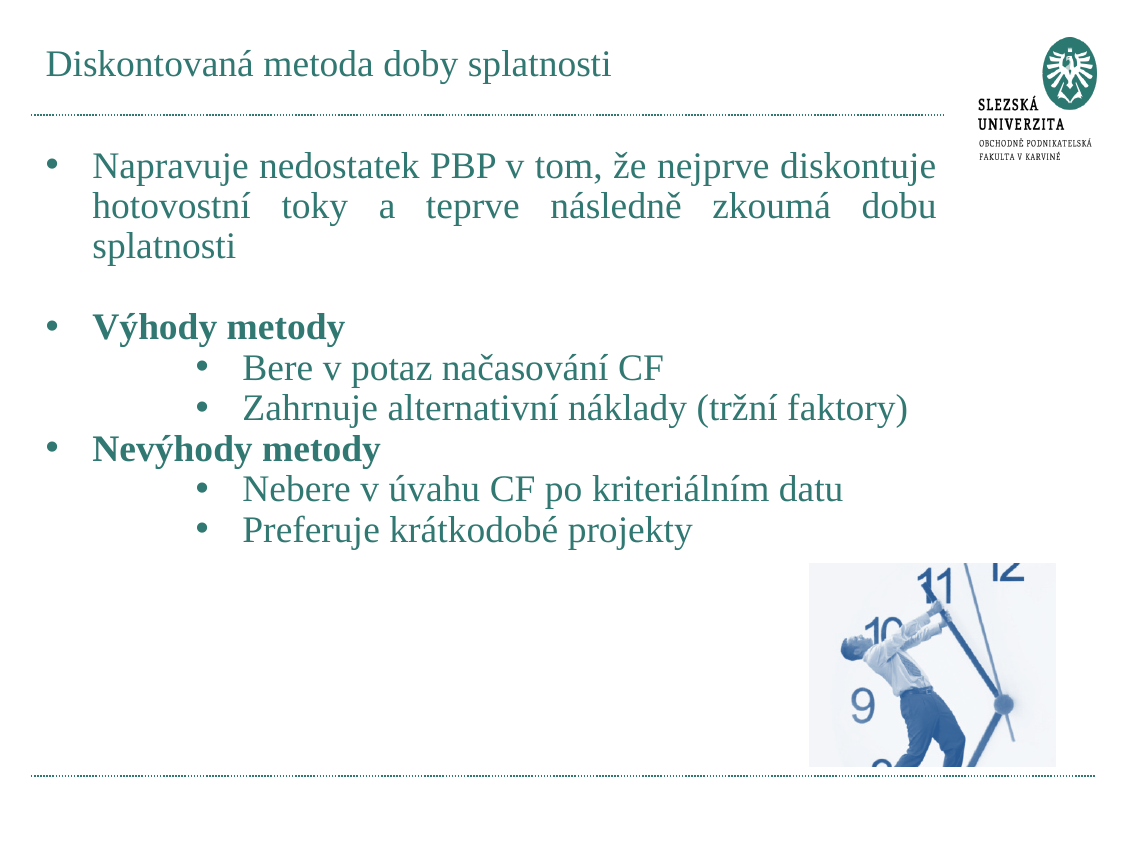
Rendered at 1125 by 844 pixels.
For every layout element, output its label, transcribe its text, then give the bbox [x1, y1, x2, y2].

picture [809, 563, 1056, 767]
picture [978, 37, 1097, 160]
text_box Napravuje nedostatek PBP v tom, že nejprve diskontuje hotovostní toky a teprve následně zkoumá dobu splatnosti Výhody metody Bere v potaz načasování CF Zahrnuje alternativní náklady (tržní faktory) Nevýhody metody Nebere v úvahu CF po kriteriálním datu Preferuje krátkodobé projekty [30, 138, 953, 593]
title Diskontovaná metoda doby splatnosti [30, 32, 811, 116]
